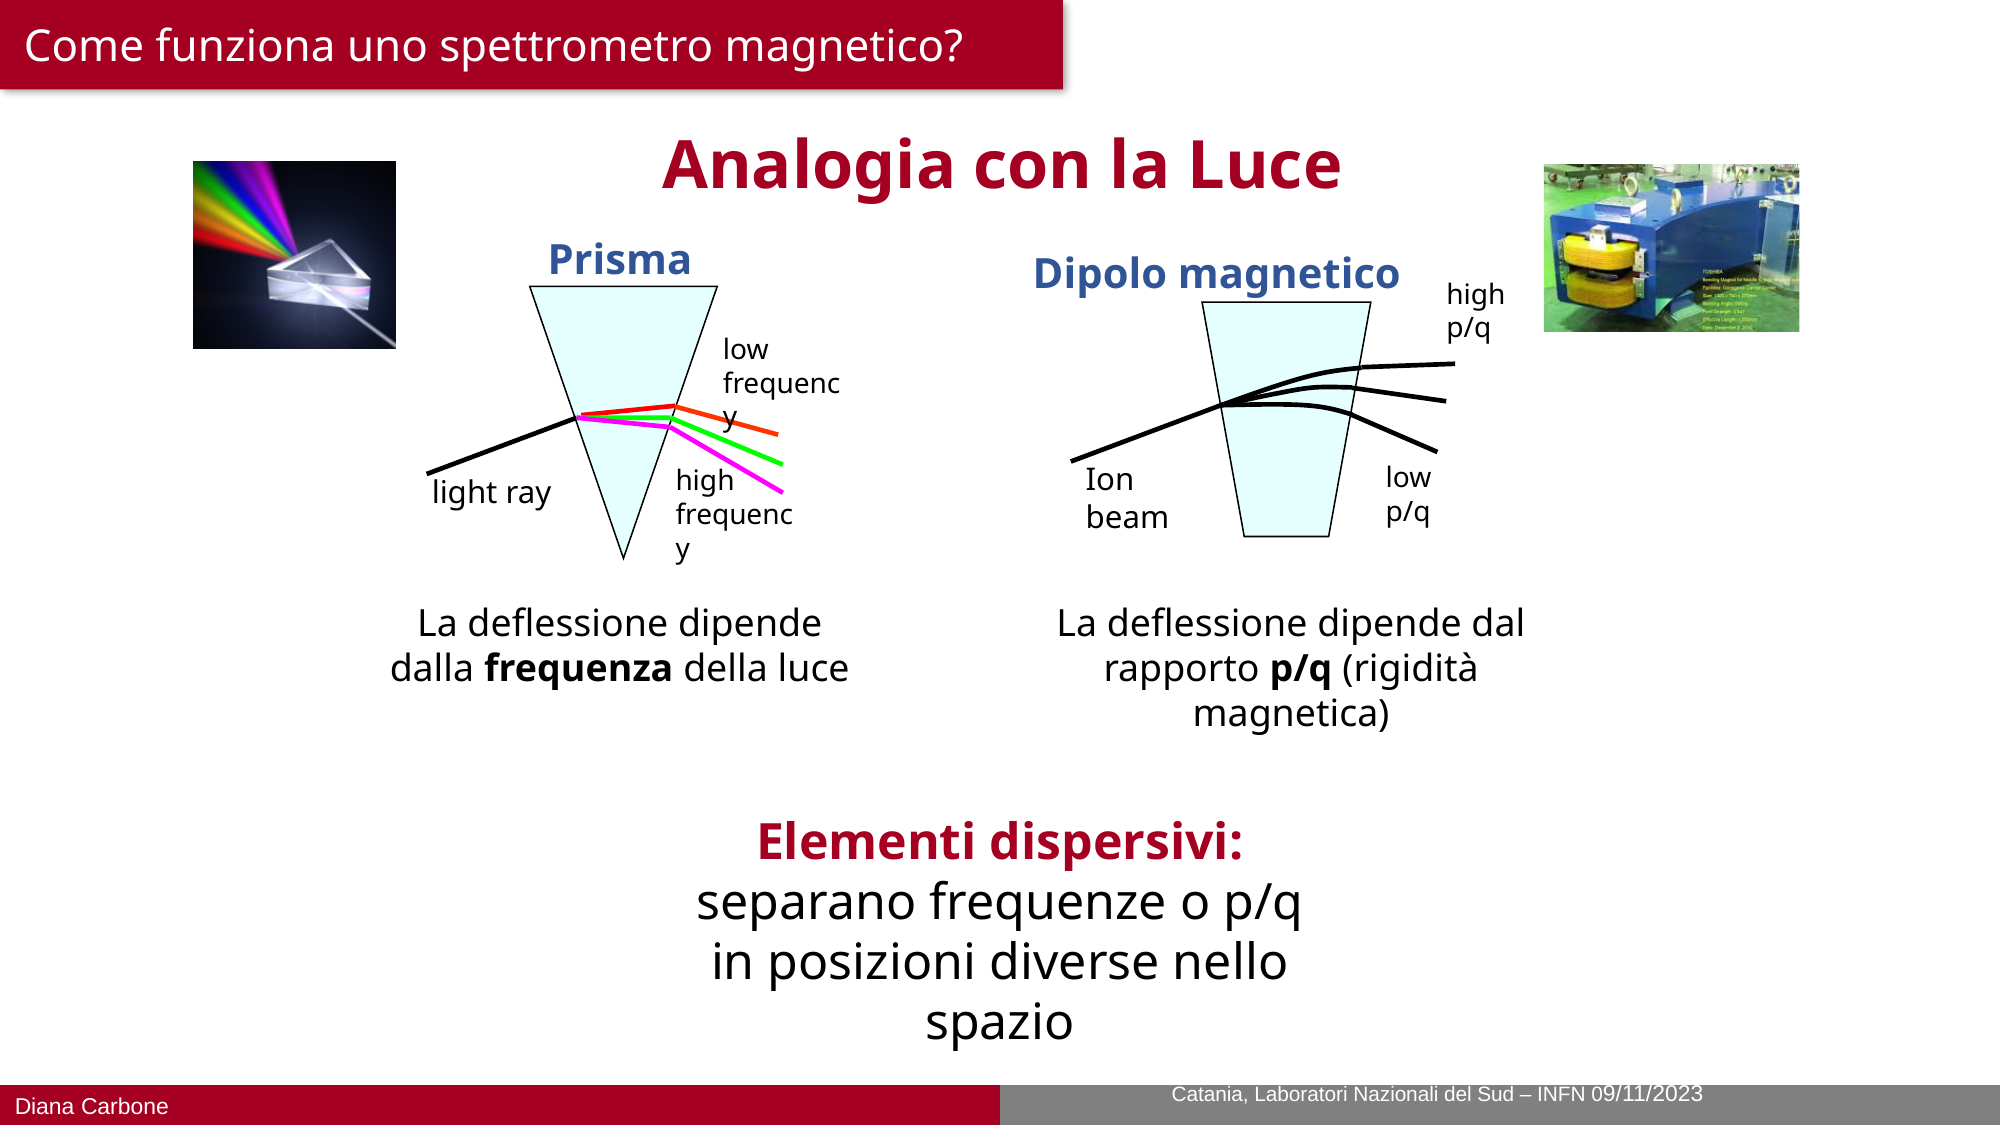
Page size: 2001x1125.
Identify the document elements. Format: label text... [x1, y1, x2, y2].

picture [1543, 164, 1800, 332]
text_box [1222, 404, 1351, 415]
text_box La deflessione dipende dalla frequenza della luce [371, 591, 869, 697]
text_box [1226, 386, 1351, 405]
text_box Analogia con la Luce [2, 123, 2000, 248]
text_box Prisma [525, 225, 715, 290]
text_box [1238, 369, 1359, 413]
text_box Come funziona uno spettrometro magnetico? [0, 0, 1000, 97]
text_box [530, 286, 718, 559]
text_box high frequency [660, 455, 821, 572]
text_box Dipolo magnetico [1017, 239, 1432, 305]
text_box low frequency [708, 324, 868, 440]
text_box low p/q [1370, 452, 1493, 535]
text_box [1220, 367, 1361, 406]
text_box light ray [417, 464, 568, 517]
picture [193, 161, 396, 349]
text_box high p/q [1431, 268, 1554, 351]
text_box [1220, 406, 1351, 537]
text_box La deflessione dipende dal rapporto p/q (rigidità magnetica) [989, 591, 1593, 741]
text_box Elementi dispersivi: separano frequenze o p/q in posizioni diverse nello spazio [657, 801, 1343, 1057]
text_box [1202, 305, 1371, 405]
text_box Ion beam [1070, 452, 1221, 542]
